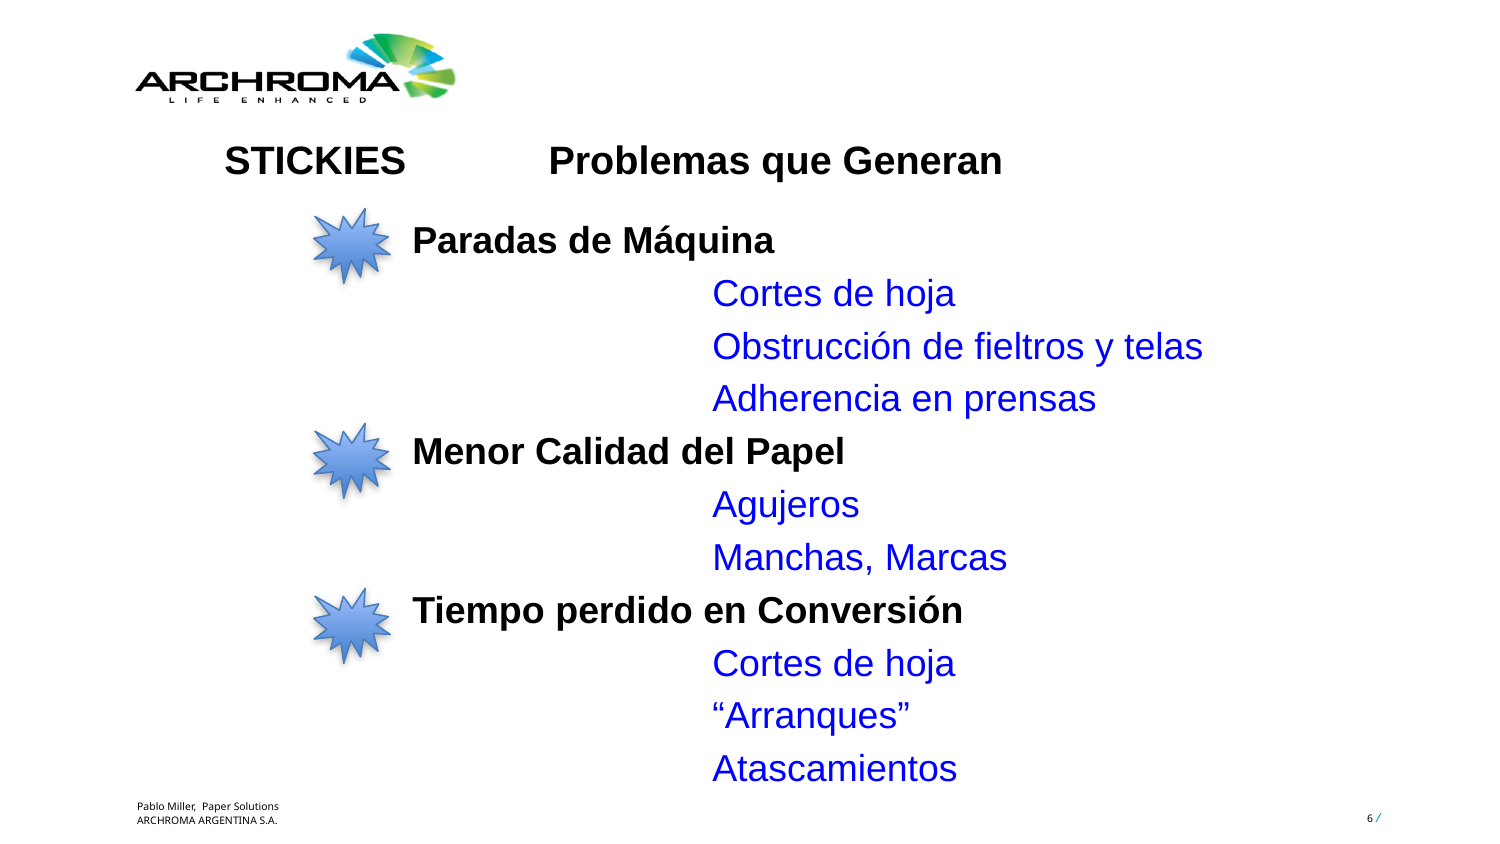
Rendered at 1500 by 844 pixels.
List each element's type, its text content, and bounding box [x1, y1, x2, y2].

text_box [312, 422, 391, 500]
list STICKIES Problemas que Generan [224, 129, 1144, 231]
text_box [312, 587, 391, 665]
text_box [312, 207, 391, 285]
list Paradas de Máquina Cortes de hoja Obstrucción de fieltros y telas Adherencia en prensas Menor Calidad del Papel Agujeros Manchas, Marcas Tiempo perdido en Conversión Cortes de hoja “Arranques” Atascamientos [400, 210, 1394, 787]
picture [114, 16, 476, 119]
picture [1376, 813, 1381, 822]
